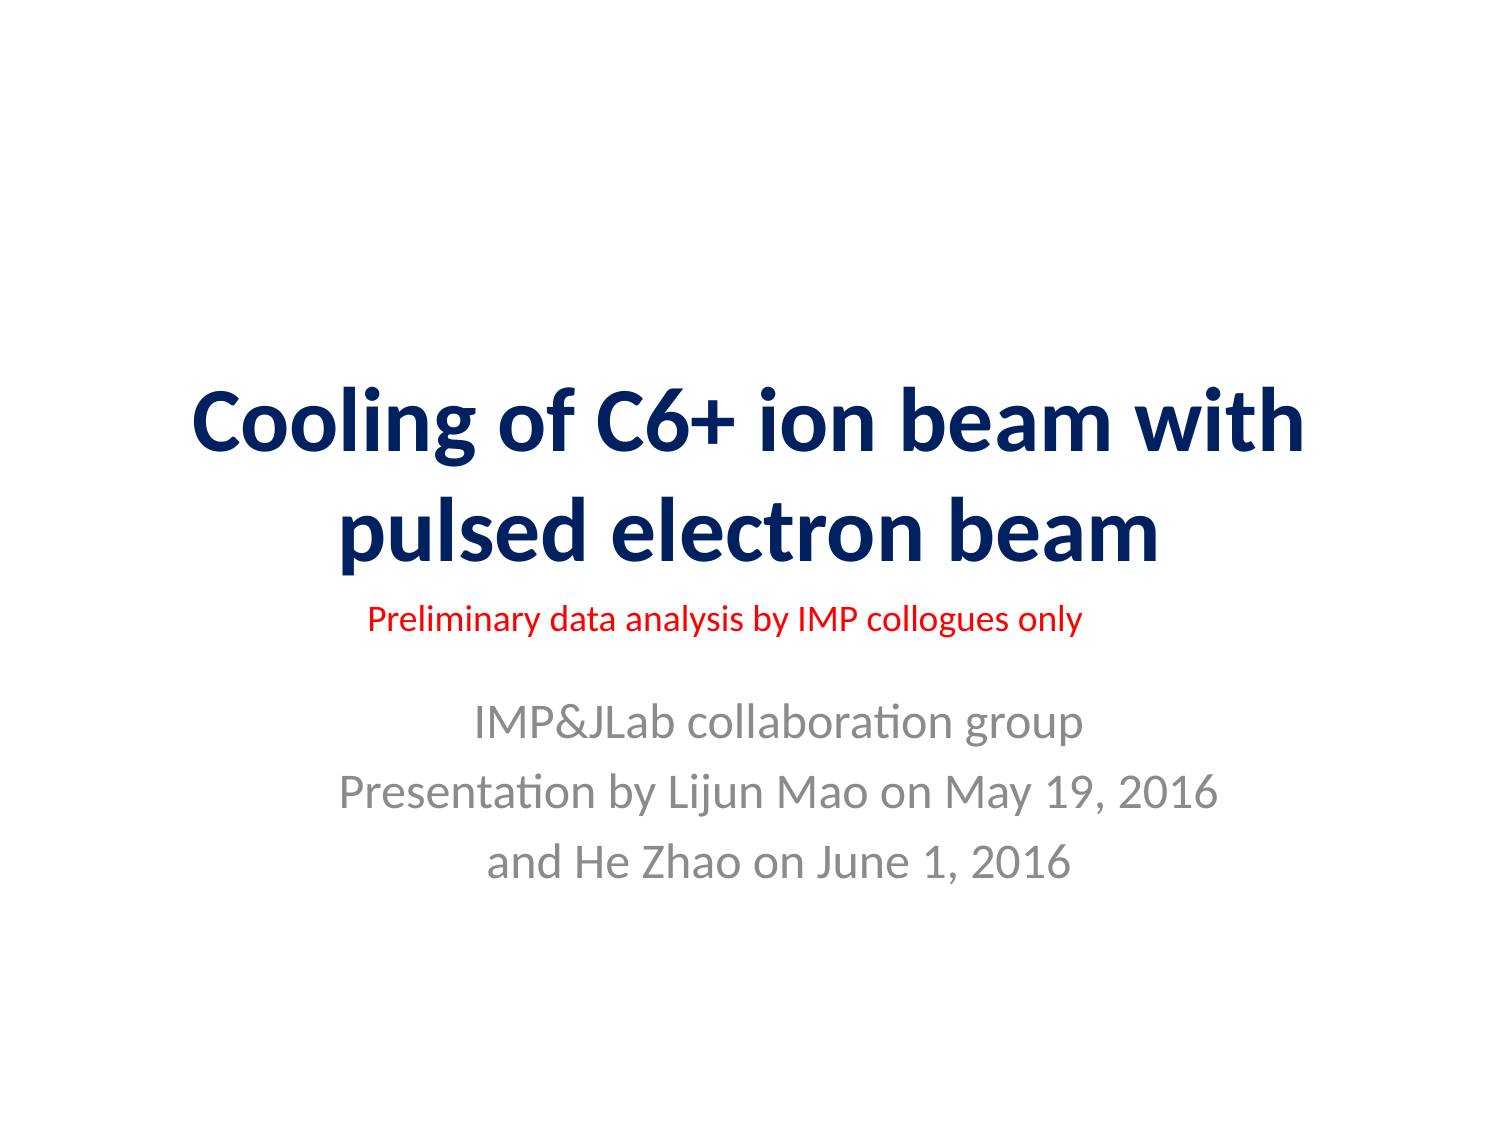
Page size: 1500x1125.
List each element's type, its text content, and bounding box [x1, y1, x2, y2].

subtitle IMP&JLab collaboration group Presentation by Lijun Mao on May 19, 2016 and He Zhao on June 1, 2016 [253, 680, 1304, 969]
text_box Preliminary data analysis by IMP collogues only [352, 586, 1099, 646]
title Cooling of C6+ ion beam with pulsed electron beam [112, 349, 1388, 591]
